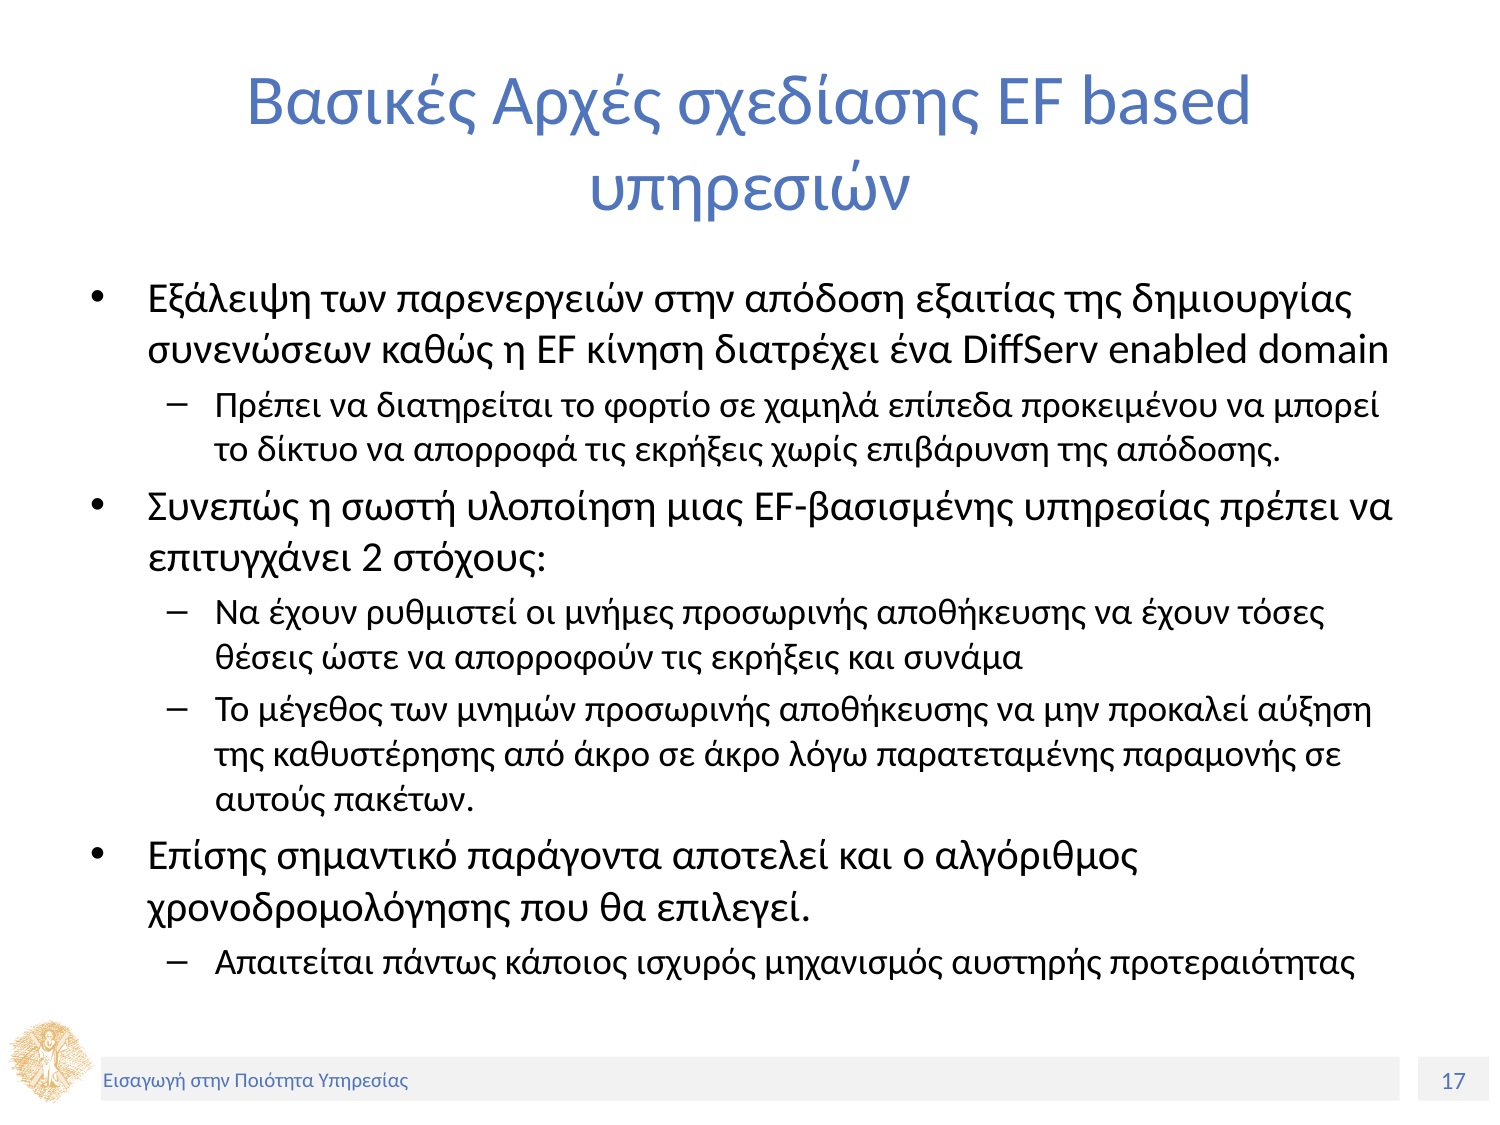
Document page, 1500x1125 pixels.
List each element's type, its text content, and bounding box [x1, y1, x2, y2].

picture [3, 1012, 101, 1106]
list Εξάλειψη των παρενεργειών στην απόδοση εξαιτίας της δημιουργίας συνενώσεων καθώς η EF κίνηση διατρέχει ένα DiffServ enabled domain Πρέπει να διατηρείται το φορτίο σε χαμηλά επίπεδα προκειμένου να μπορεί το δίκτυο να απορροφά τις εκρήξεις χωρίς επιβάρυνση της απόδοσης. Συνεπώς η σωστή υλοποίηση μιας EF-βασισμένης υπηρεσίας πρέπει να επιτυγχάνει 2 στόχους: Να έχουν ρυθμιστεί οι μνήμες προσωρινής αποθήκευσης να έχουν τόσες θέσεις ώστε να απορροφούν τις εκρήξεις και συνάμα Το μέγεθος των μνημών προσωρινής αποθήκευσης να μην προκαλεί αύξηση της καθυστέρησης από άκρο σε άκρο λόγω παρατεταμένης παραμονής σε αυτούς πακέτων. Επίσης σημαντικό παράγοντα αποτελεί και ο αλγόριθμος χρονοδρομολόγησης που θα επιλεγεί. Απαιτείται πάντως κάποιος ισχυρός μηχανισμός αυστηρής προτεραιότητας [75, 262, 1425, 1005]
title Βασικές Αρχές σχεδίασης EF based υπηρεσιών [75, 45, 1425, 233]
